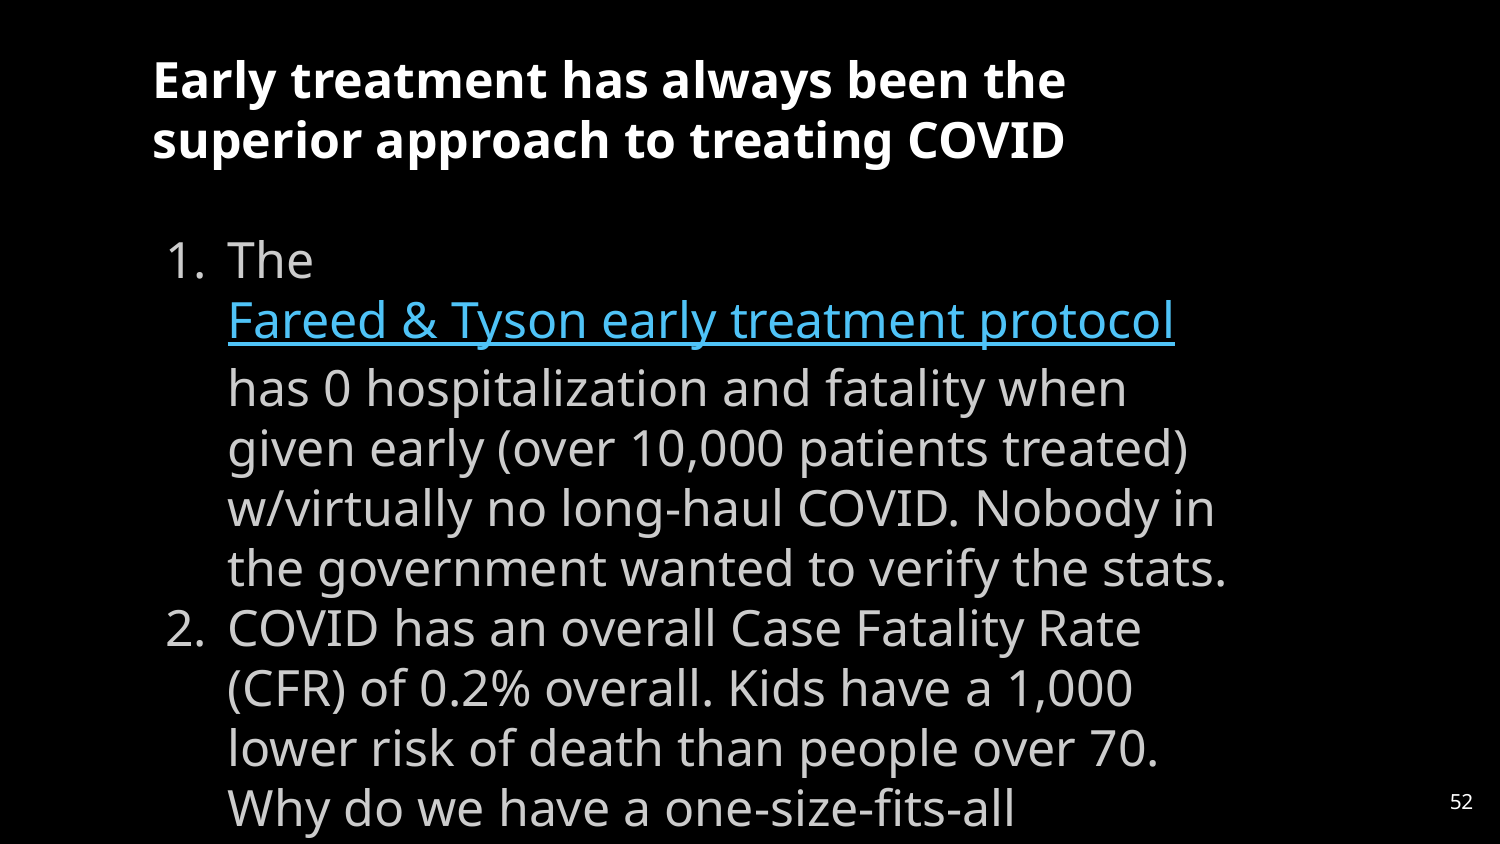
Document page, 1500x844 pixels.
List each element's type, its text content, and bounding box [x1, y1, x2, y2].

text_box Early treatment has always been the superior approach to treating COVID The Fareed & Tyson early treatment protocol has 0 hospitalization and fatality when given early (over 10,000 patients treated) w/virtually no long-haul COVID. Nobody in the government wanted to verify the stats. COVID has an overall Case Fatality Rate (CFR) of 0.2% overall. Kids have a 1,000 lower risk of death than people over 70. Why do we have a one-size-fits-all approach? It’s nonsensical. [137, 33, 1261, 844]
slide_number 52 [1398, 770, 1489, 835]
